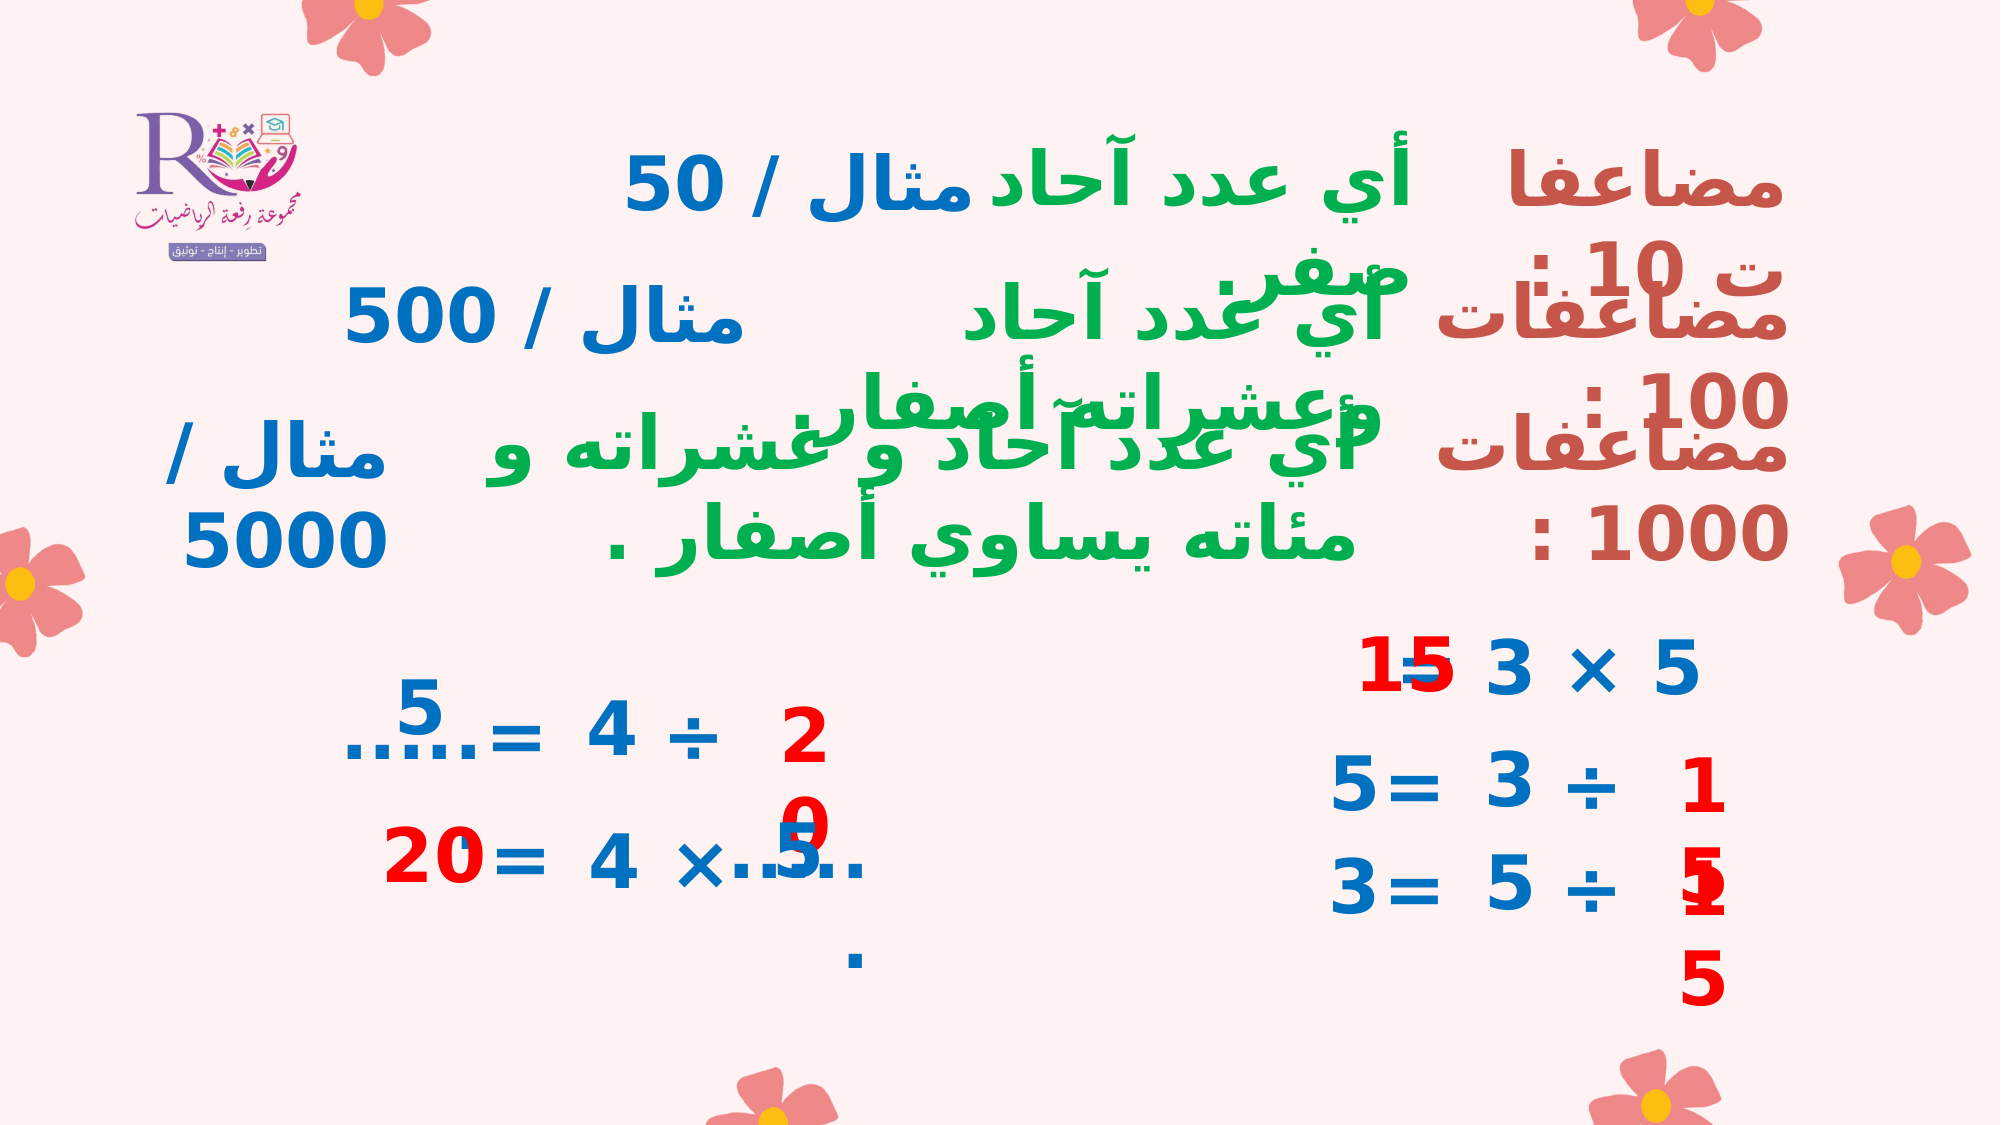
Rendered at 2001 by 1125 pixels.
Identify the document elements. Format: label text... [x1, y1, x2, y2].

text_box ÷ [1552, 730, 1638, 833]
text_box 20 [731, 679, 847, 796]
text_box 5 [1318, 727, 1396, 830]
text_box مضاعفات 1000 : [1345, 388, 1807, 584]
text_box ...... [697, 796, 885, 992]
text_box مثال / 500 [285, 260, 764, 365]
picture [1576, 0, 1781, 115]
text_box 20 [362, 800, 502, 906]
text_box = [1396, 730, 1461, 833]
text_box 5 [744, 794, 839, 900]
text_box مثال / 5000 [0, 395, 405, 591]
text_box = [1365, 833, 1461, 939]
text_box أي عدد آحاد و عشراته و مئاته يساوي أصفار . [334, 386, 1376, 582]
text_box أي عدد آحاد صفر. [951, 123, 1429, 257]
text_box 5 [1473, 826, 1552, 932]
picture [87, 0, 450, 278]
text_box 15 [1329, 609, 1474, 714]
text_box 4 [560, 805, 656, 911]
text_box 15 [1638, 730, 1745, 833]
picture [0, 470, 102, 699]
text_box = [471, 803, 567, 908]
text_box 5 [366, 651, 462, 757]
text_box ÷ [645, 679, 741, 785]
text_box 3 [1318, 830, 1396, 936]
text_box 3 [1473, 724, 1552, 826]
text_box × [652, 807, 748, 912]
picture [1782, 448, 1988, 677]
text_box مضاعفات 100 : [1345, 256, 1807, 388]
text_box مثال / 50 [513, 128, 991, 233]
picture [649, 1010, 855, 1125]
picture [1532, 992, 1738, 1125]
text_box مضاعفات 10 : [1429, 124, 1803, 256]
text_box = [498, 679, 564, 785]
text_box 5 × 3 = [1241, 611, 1719, 717]
text_box أي عدد آحاد وعشراته أصفار. [701, 257, 1402, 388]
text_box 4 [576, 673, 654, 778]
text_box ...... [310, 677, 498, 872]
text_box ÷ [1542, 833, 1638, 939]
text_box 15 [1629, 833, 1745, 1029]
